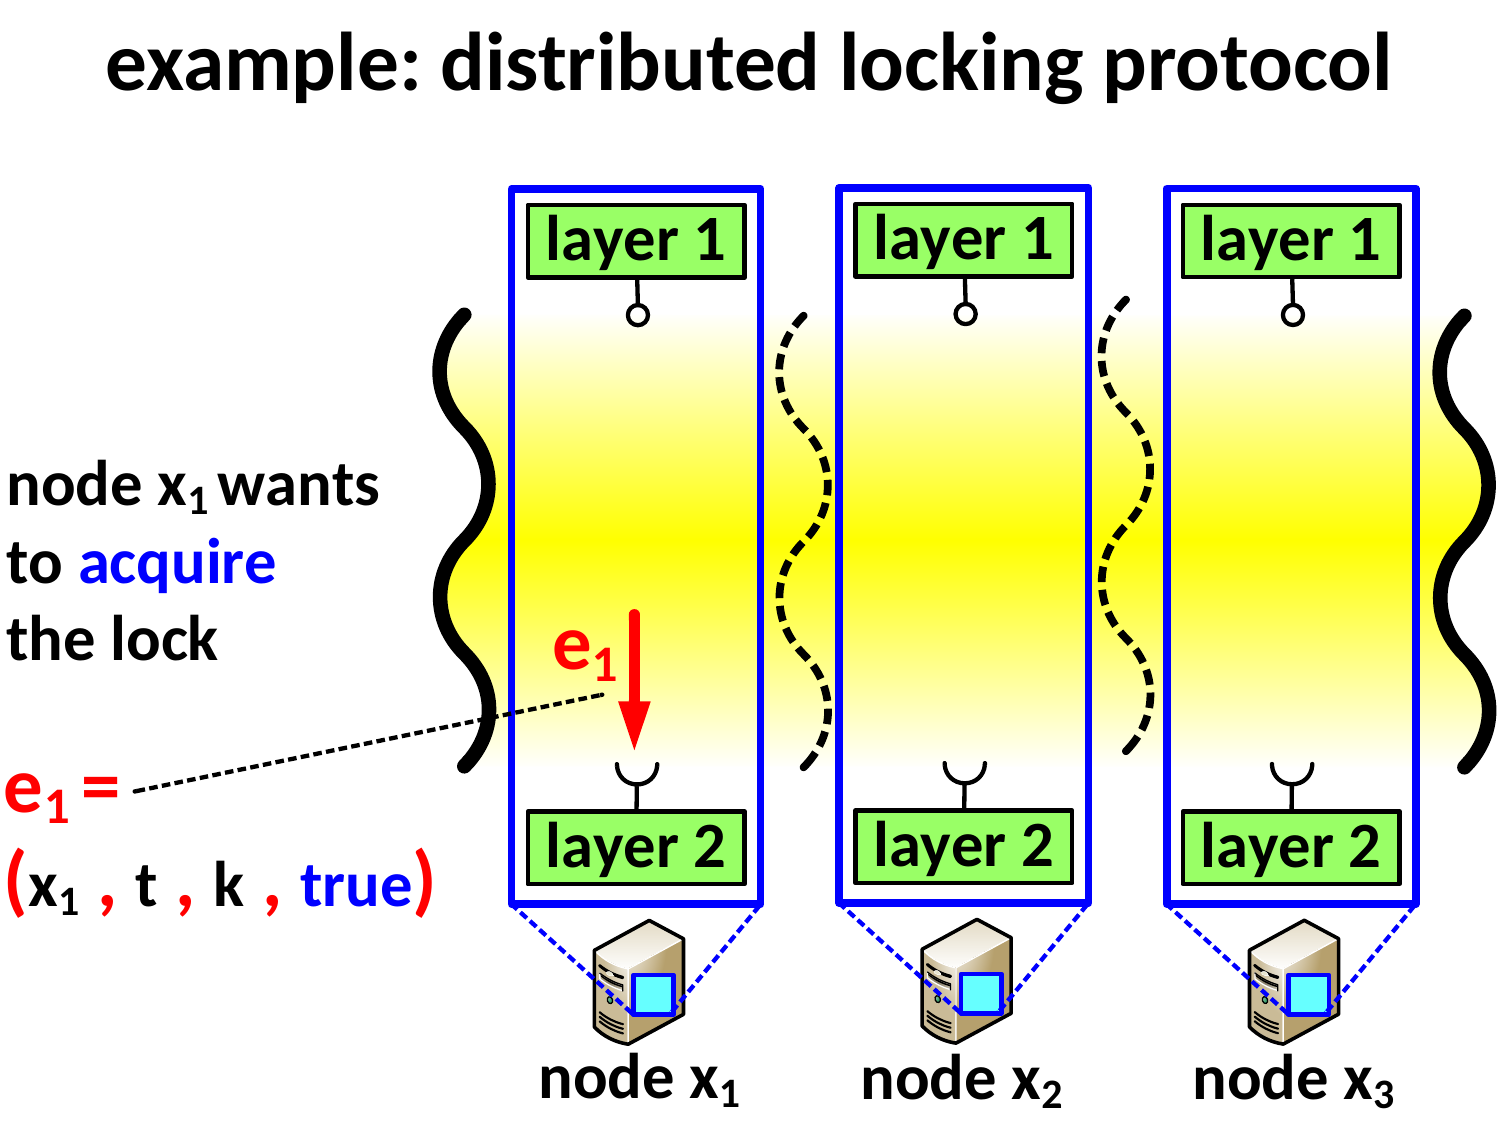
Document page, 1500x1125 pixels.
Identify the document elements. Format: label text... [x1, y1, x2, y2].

picture [0, 179, 1500, 1125]
text_box example: distributed locking protocol [0, 0, 1500, 115]
